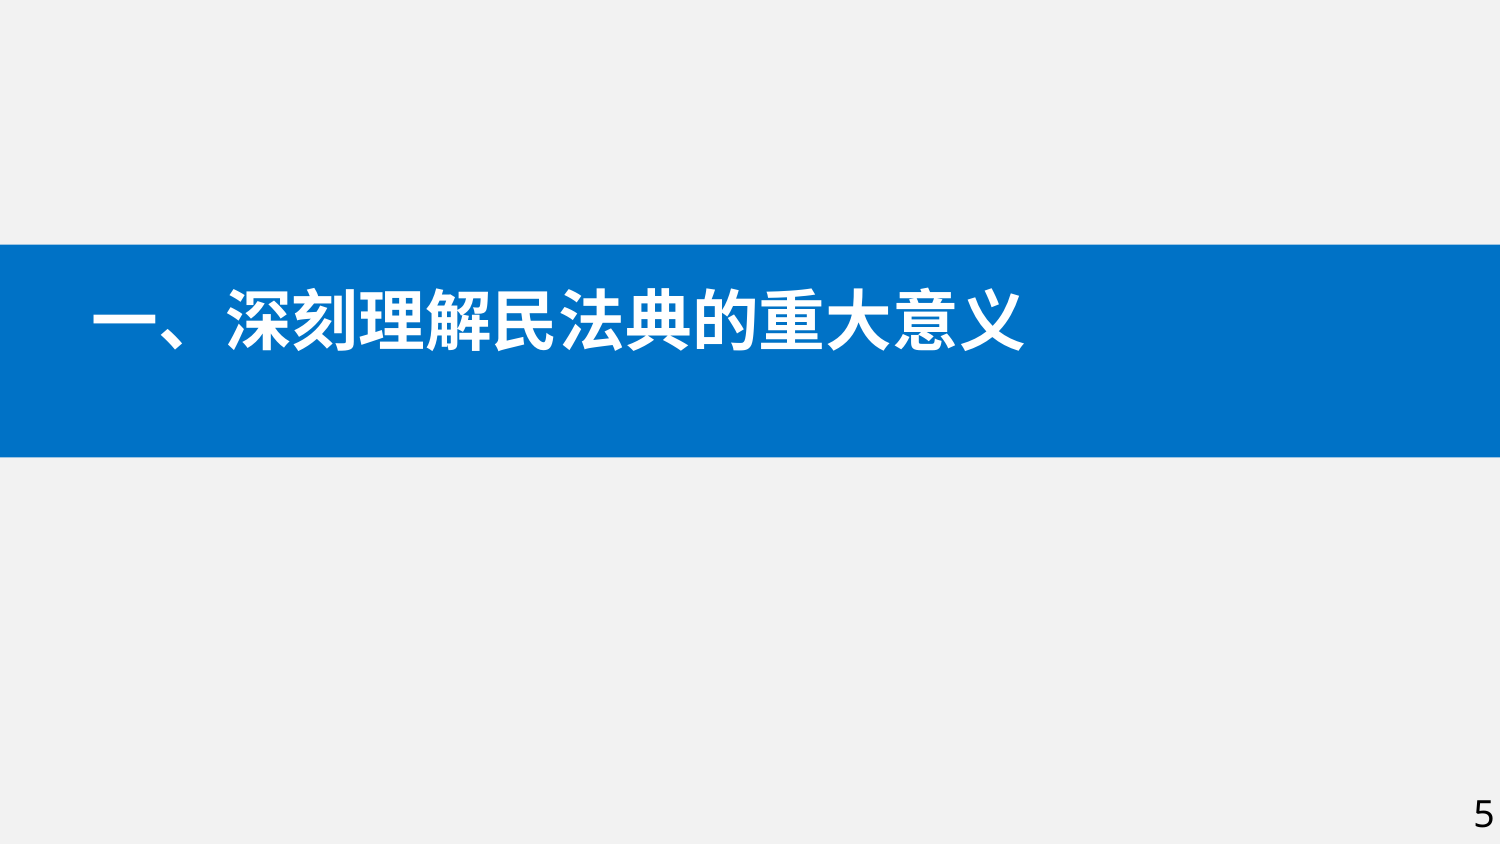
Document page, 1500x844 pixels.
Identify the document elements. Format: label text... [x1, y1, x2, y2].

text_box 5 [1295, 783, 1500, 844]
text_box 一、深刻理解民法典的重大意义 [0, 244, 1500, 458]
